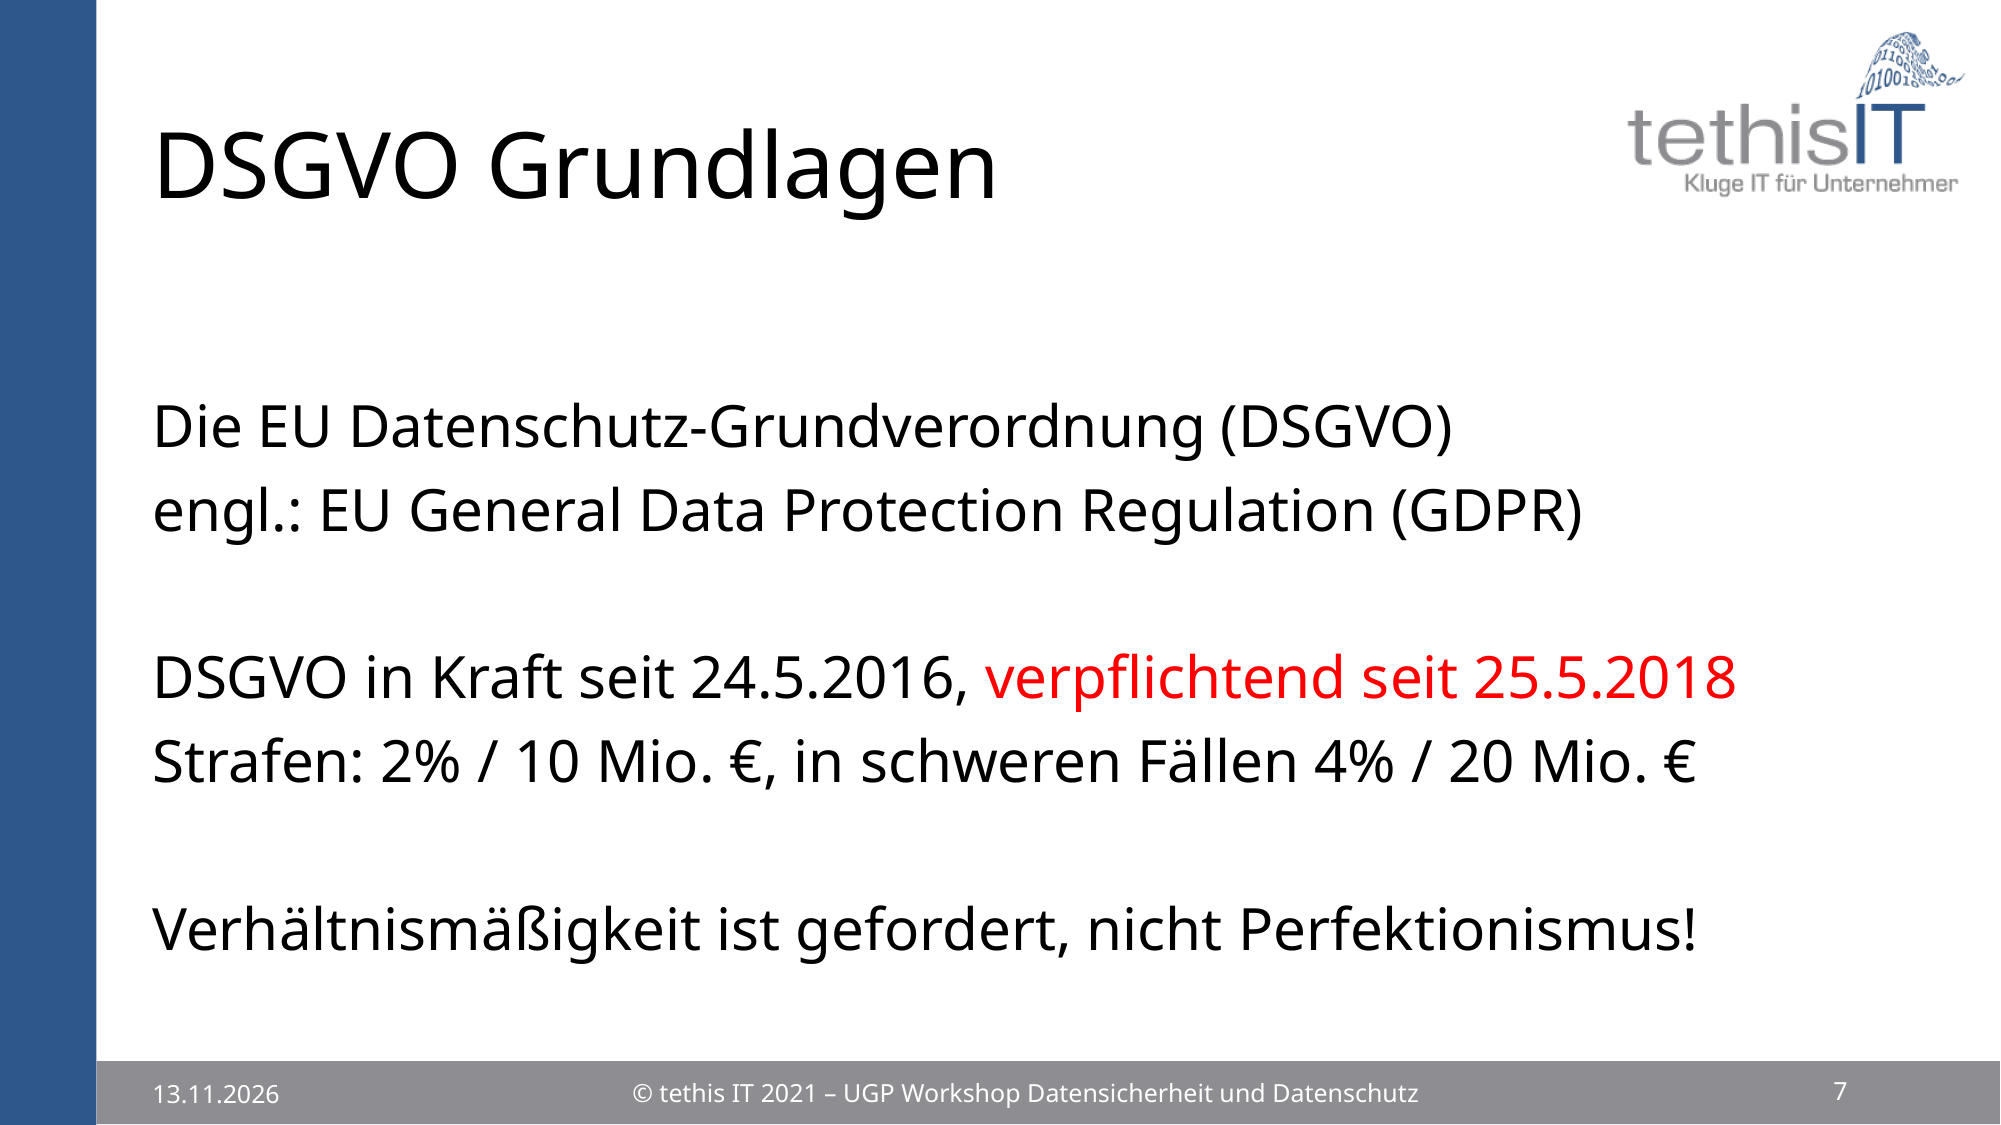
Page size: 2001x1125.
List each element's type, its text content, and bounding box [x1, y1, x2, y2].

footer © tethis IT 2021 – UGP Workshop Datensicherheit und Datenschutz [490, 1064, 1563, 1125]
slide_number 7 [1620, 1062, 1863, 1123]
list Die EU Datenschutz-Grundverordnung (DSGVO) engl.: EU General Data Protection Regulation (GDPR) DSGVO in Kraft seit 24.5.2016, verpflichtend seit 25.5.2018 Strafen: 2% / 10 Mio. €, in schweren Fällen 4% / 20 Mio. € Verhältnismäßigkeit ist gefordert, nicht Perfektionismus! [137, 299, 1863, 1014]
title DSGVO Grundlagen [137, 59, 1863, 278]
picture [1620, 23, 1976, 201]
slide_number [137, 1065, 380, 1125]
